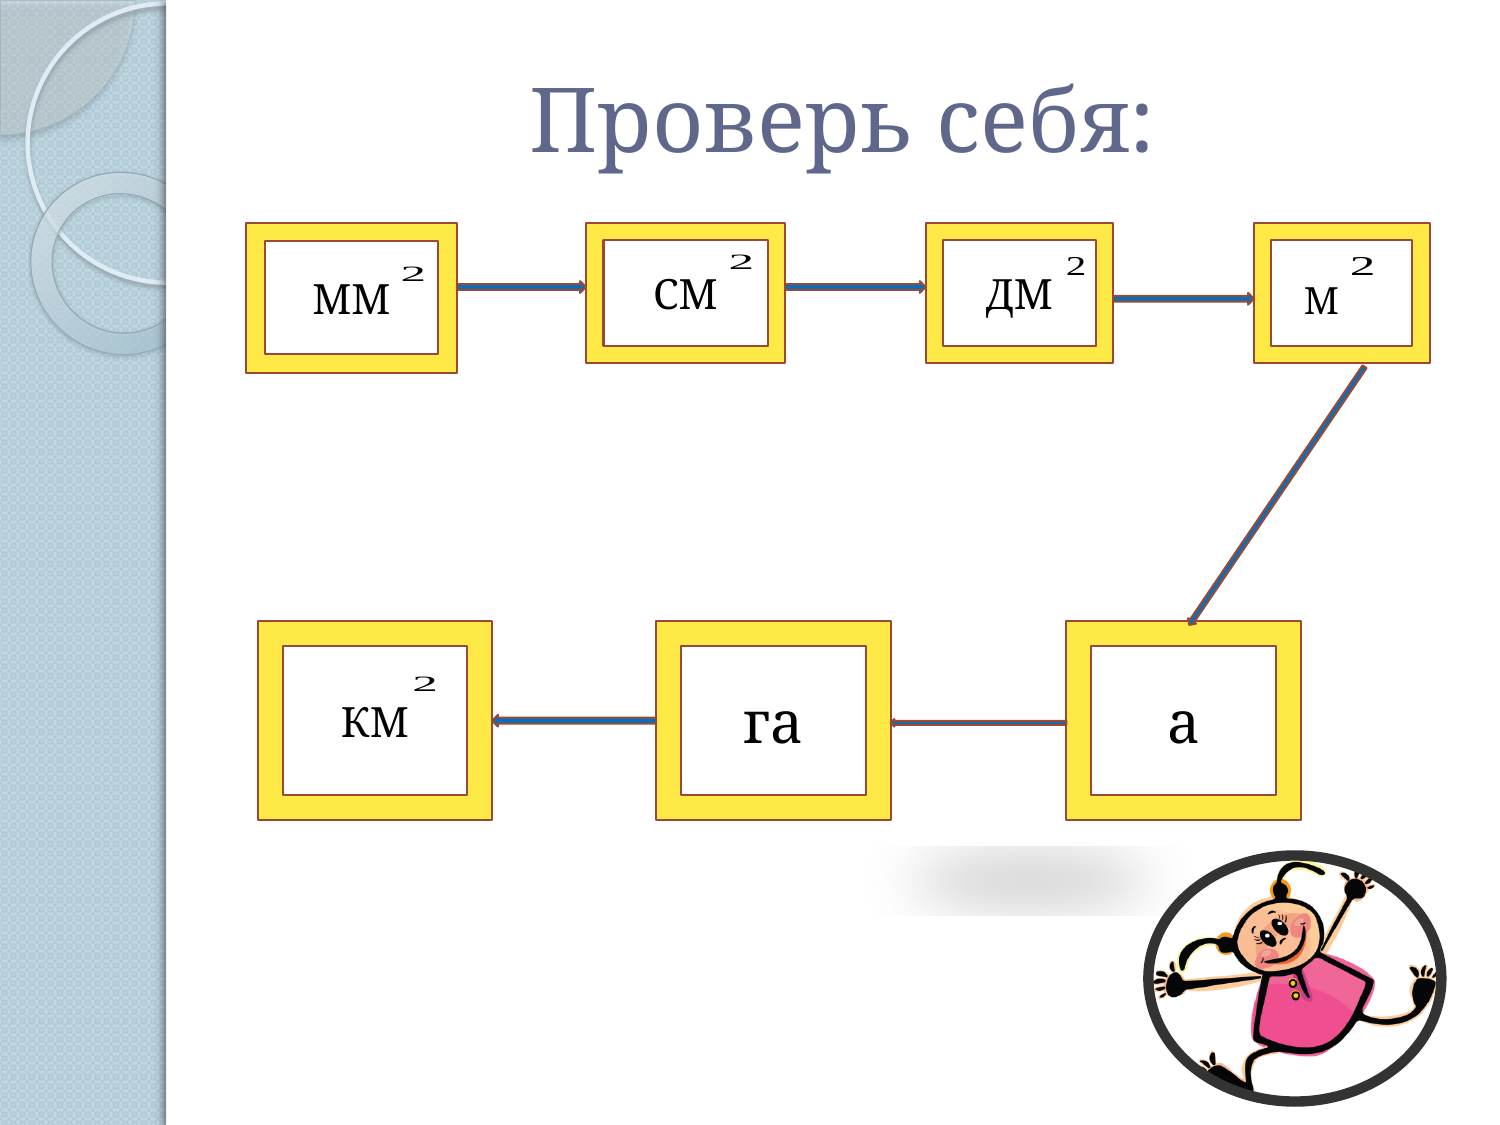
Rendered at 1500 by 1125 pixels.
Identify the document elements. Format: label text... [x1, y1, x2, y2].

text_box [455, 280, 585, 294]
text_box ДМ [925, 222, 1114, 364]
text_box [491, 713, 658, 728]
text_box СМ [585, 222, 786, 364]
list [386, 257, 446, 305]
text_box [714, 245, 774, 294]
picture [1148, 855, 1442, 1102]
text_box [1335, 245, 1395, 305]
text_box [784, 280, 927, 294]
text_box ММ [245, 222, 458, 374]
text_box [398, 667, 458, 716]
text_box [889, 718, 1068, 728]
text_box М [1288, 269, 1336, 330]
text_box [1112, 291, 1253, 306]
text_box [1054, 245, 1102, 305]
text_box [1253, 222, 1431, 364]
text_box га [655, 620, 892, 821]
text_box а [1065, 620, 1302, 821]
text_box [1186, 364, 1368, 626]
text_box КМ [257, 620, 493, 821]
title Проверь себя: [235, 45, 1466, 188]
